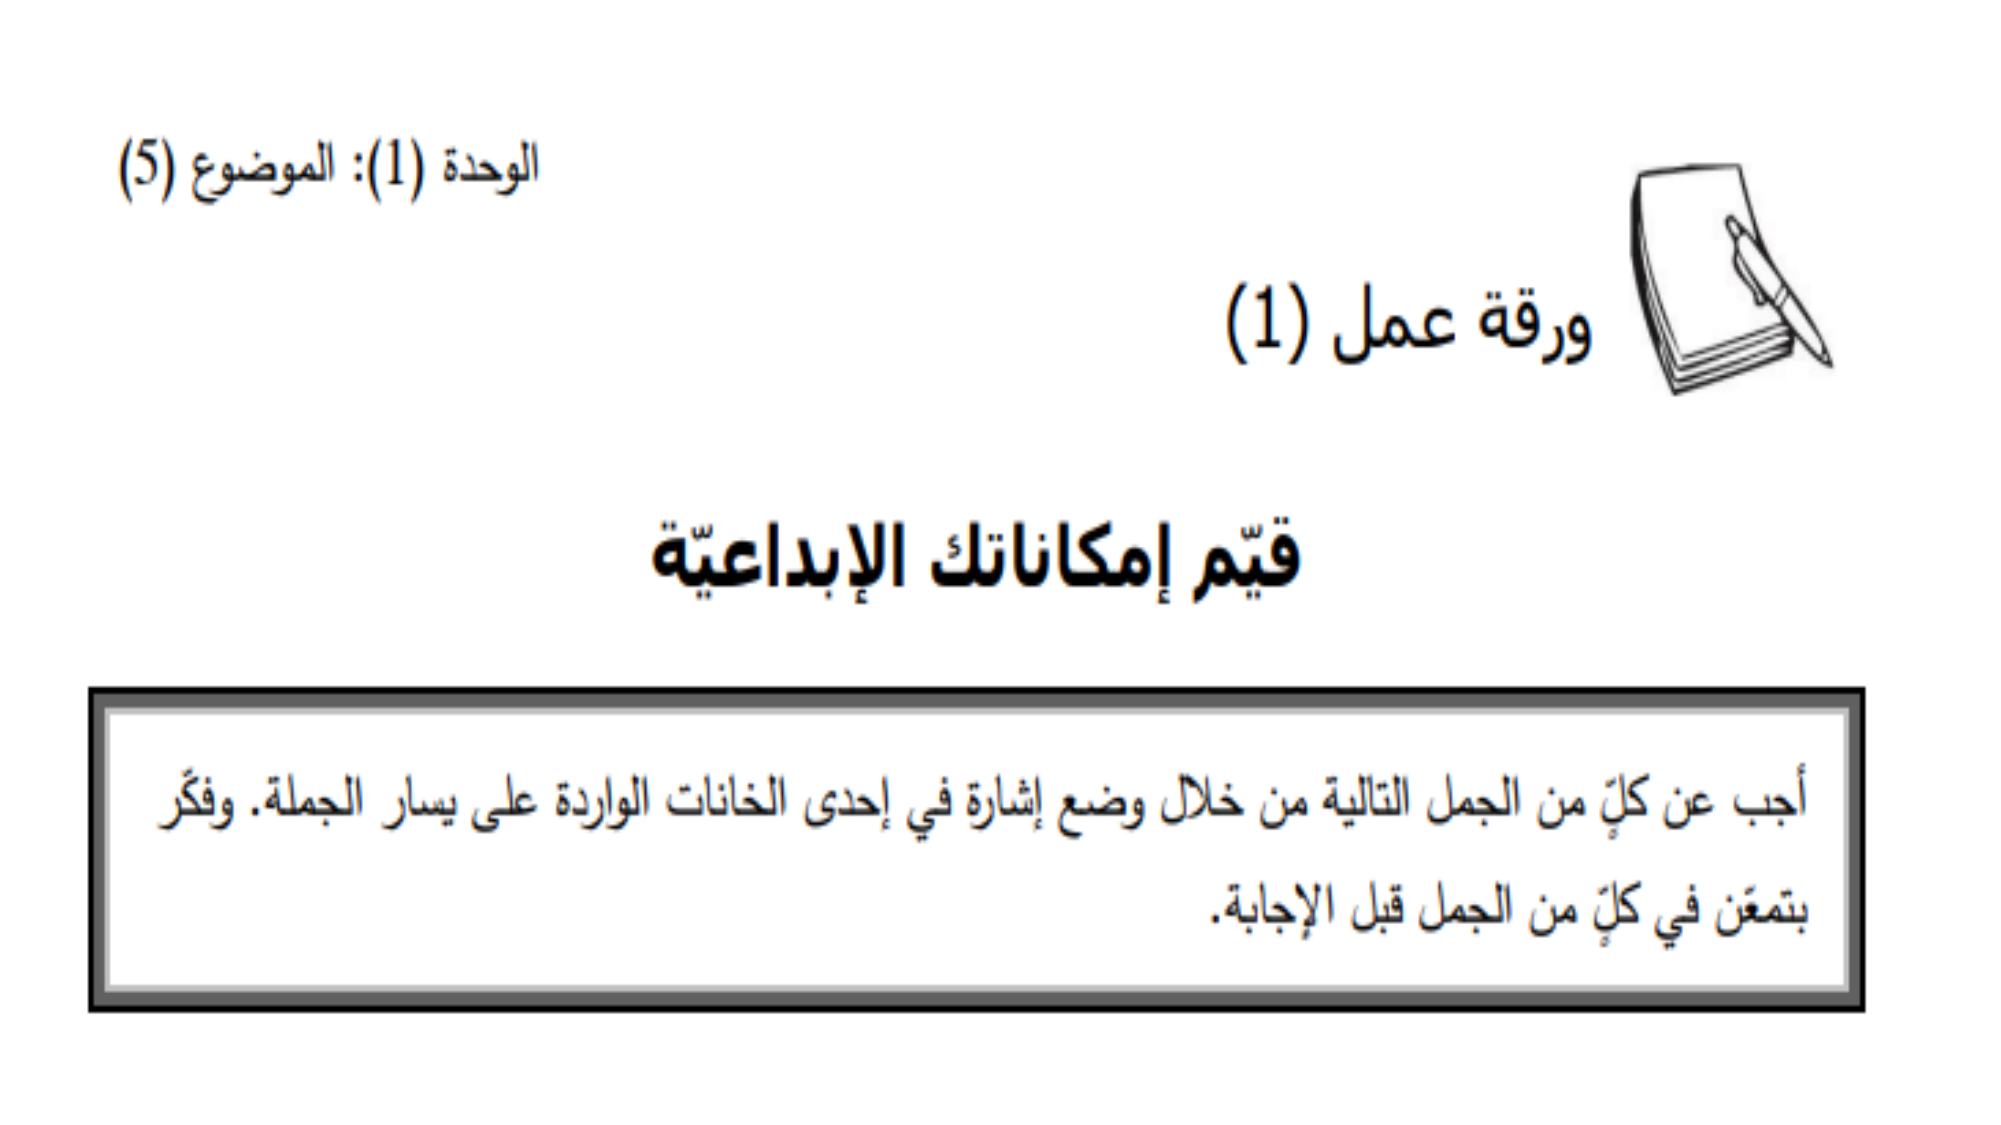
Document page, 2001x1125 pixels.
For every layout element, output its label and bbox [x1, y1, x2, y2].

picture [37, 78, 1891, 1059]
